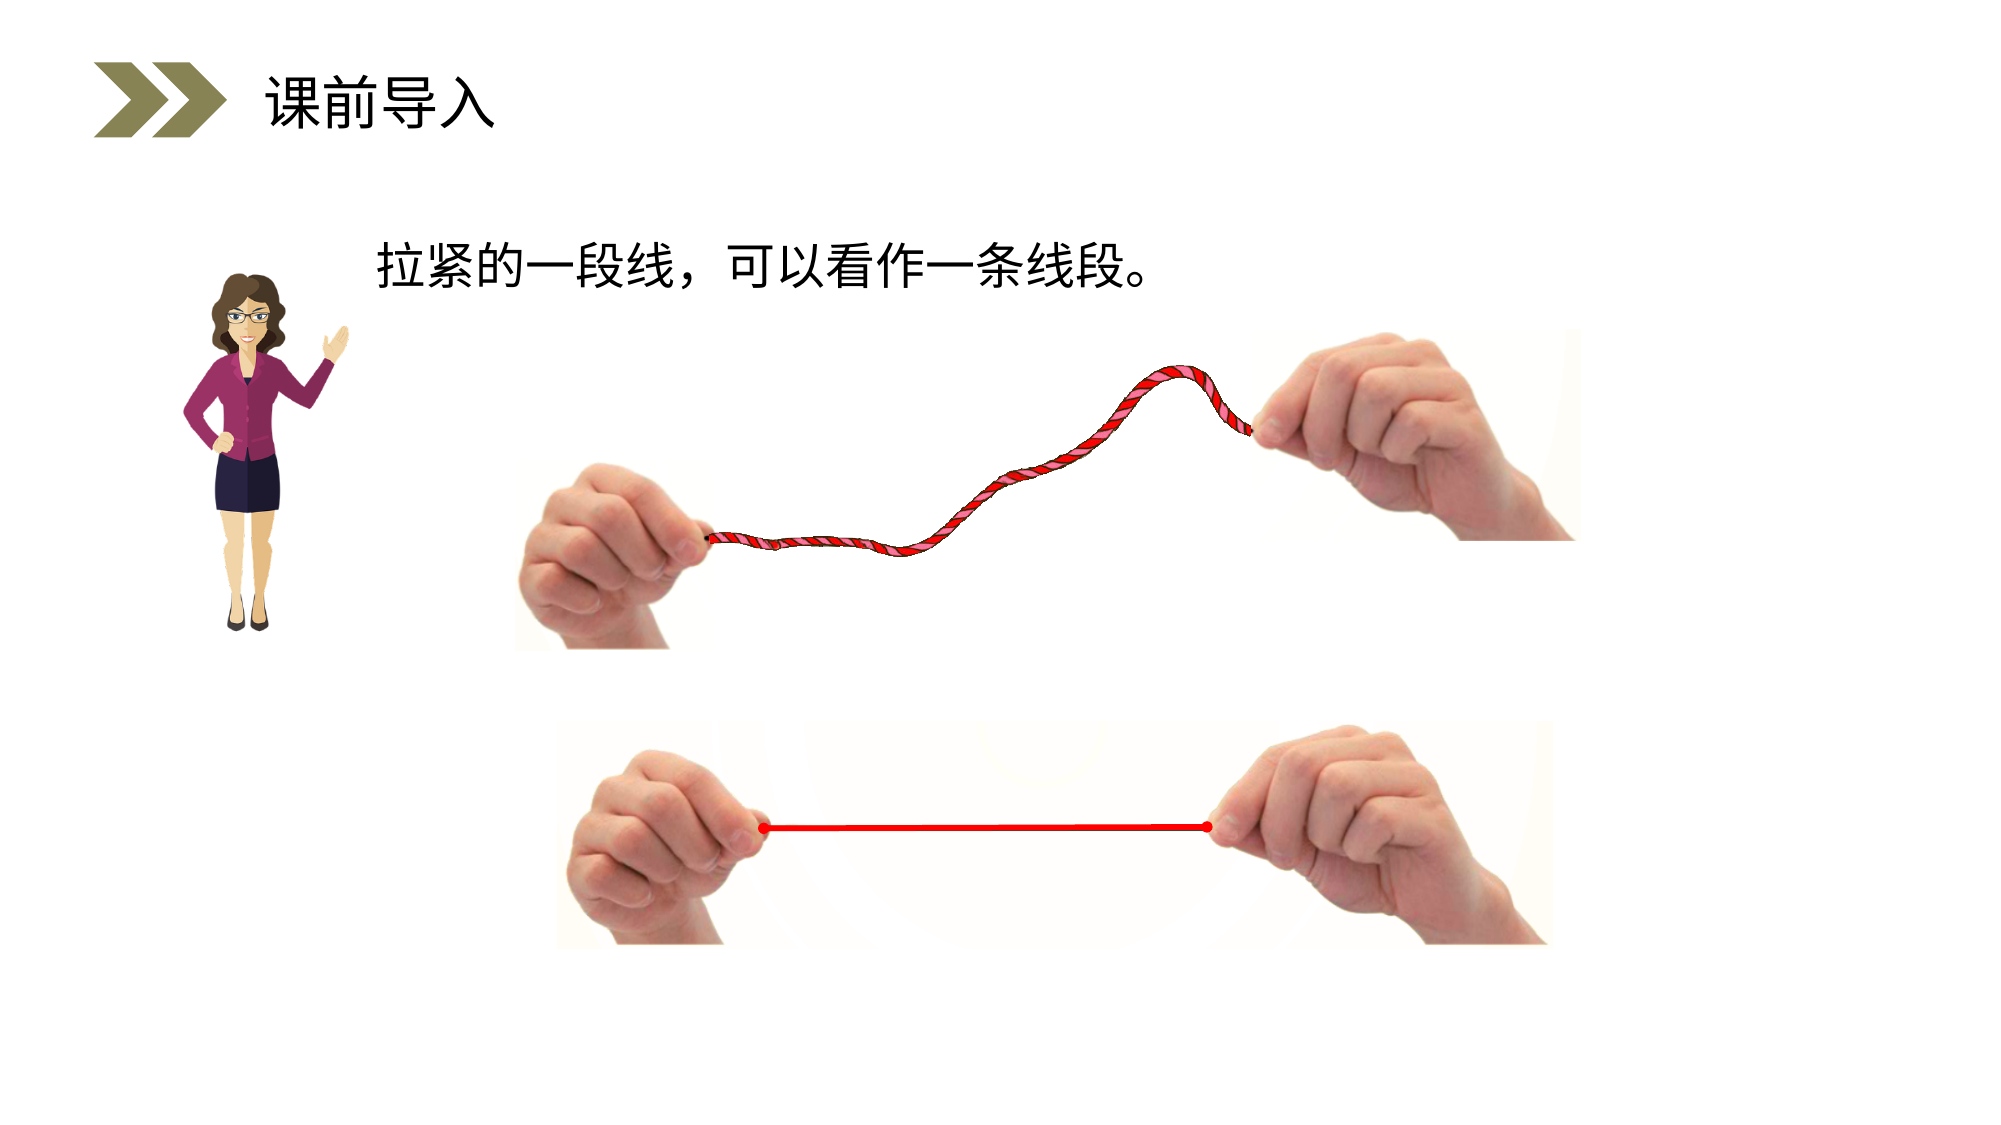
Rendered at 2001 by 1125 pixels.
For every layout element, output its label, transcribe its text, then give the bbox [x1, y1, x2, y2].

text_box 拉紧的一段线，可以看作一条线段。 [398, 226, 1610, 302]
picture [515, 329, 1582, 651]
picture [100, 219, 398, 644]
text_box 课前导入 [248, 66, 1088, 137]
picture [557, 721, 1553, 949]
